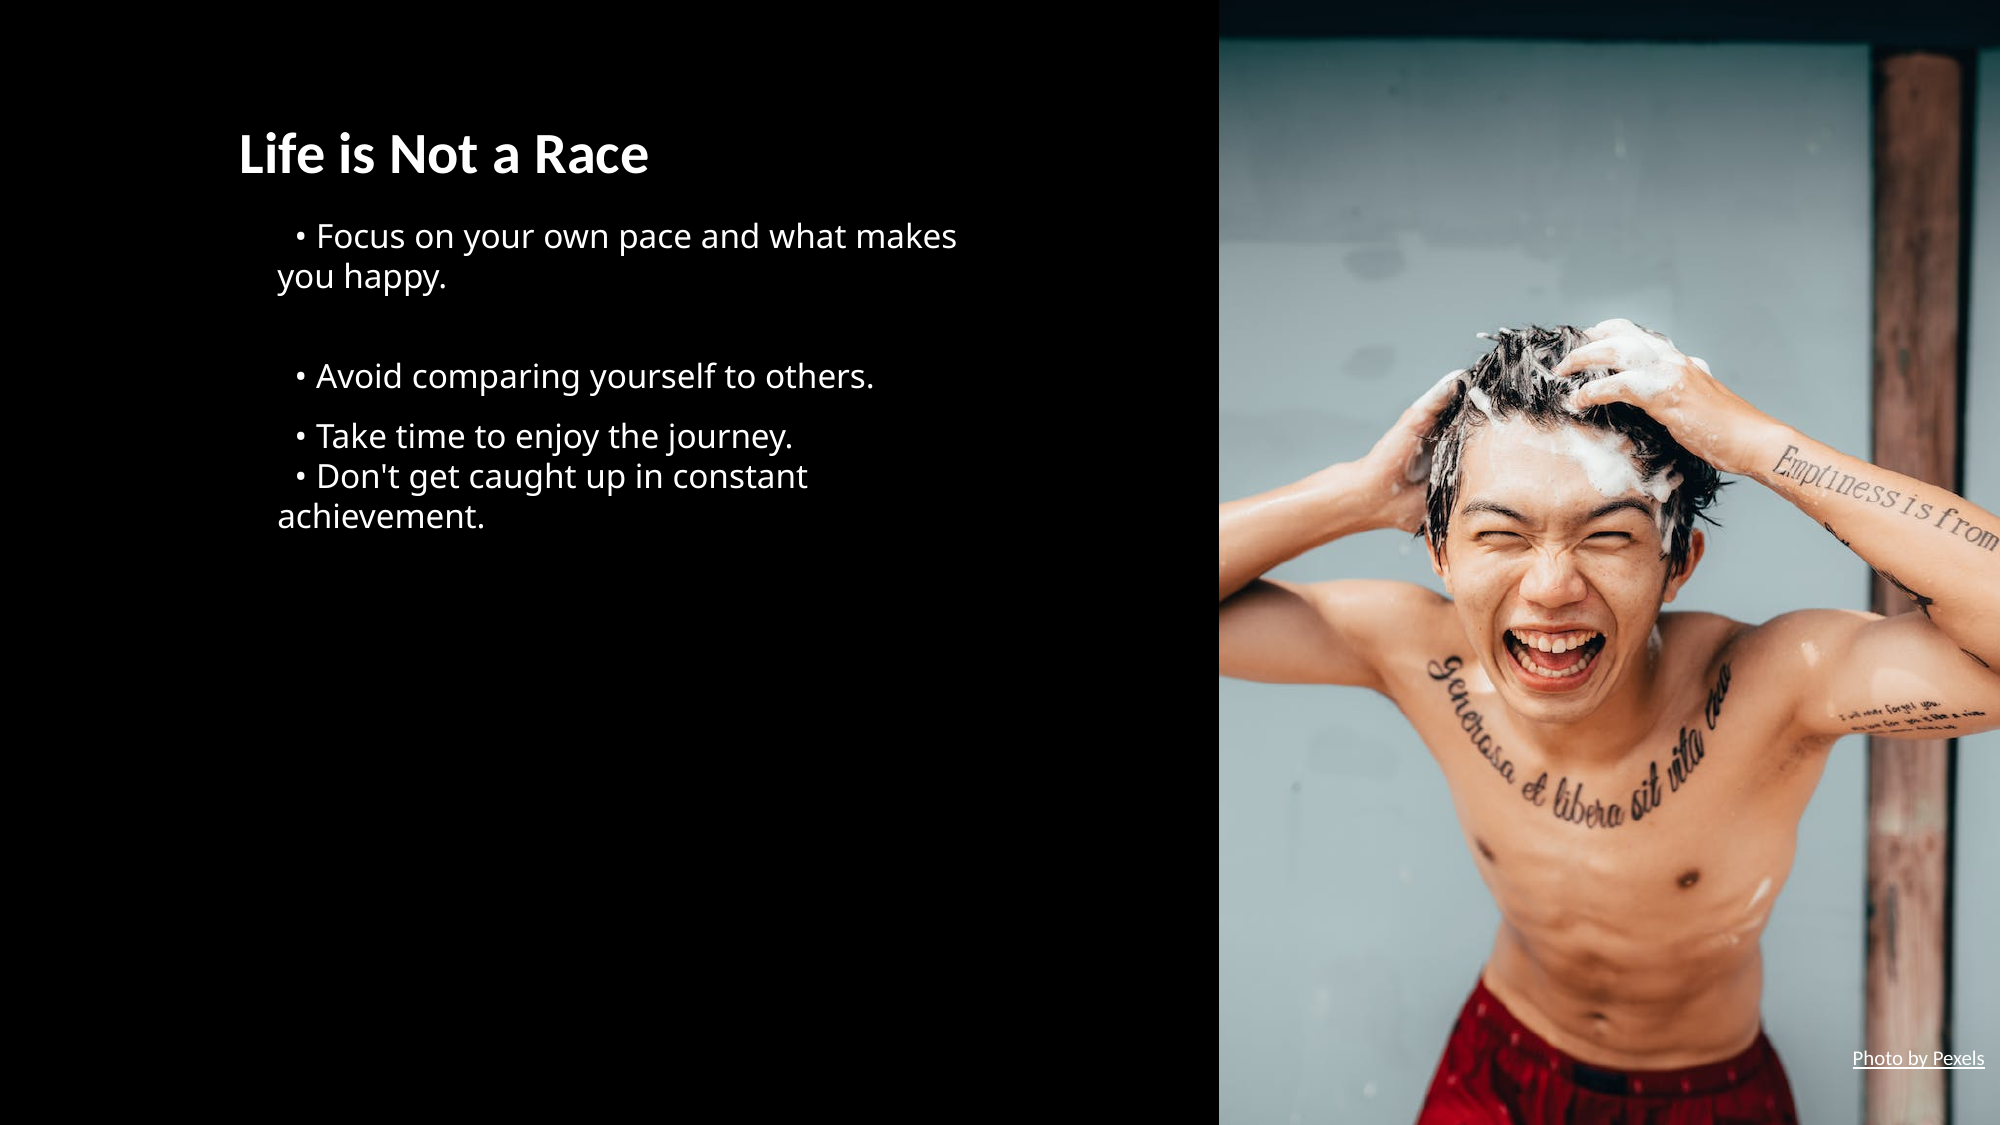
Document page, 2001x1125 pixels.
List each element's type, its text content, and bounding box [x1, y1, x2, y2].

text_box • Take time to enjoy the journey. [262, 397, 1013, 457]
text_box Life is Not a Race [225, 112, 1219, 188]
text_box • Avoid comparing yourself to others. [262, 337, 1013, 397]
picture [1219, 0, 2000, 1125]
text_box • Focus on your own pace and what makes you happy. [262, 217, 1013, 293]
text_box • Don't get caught up in constant achievement. [262, 457, 1013, 533]
